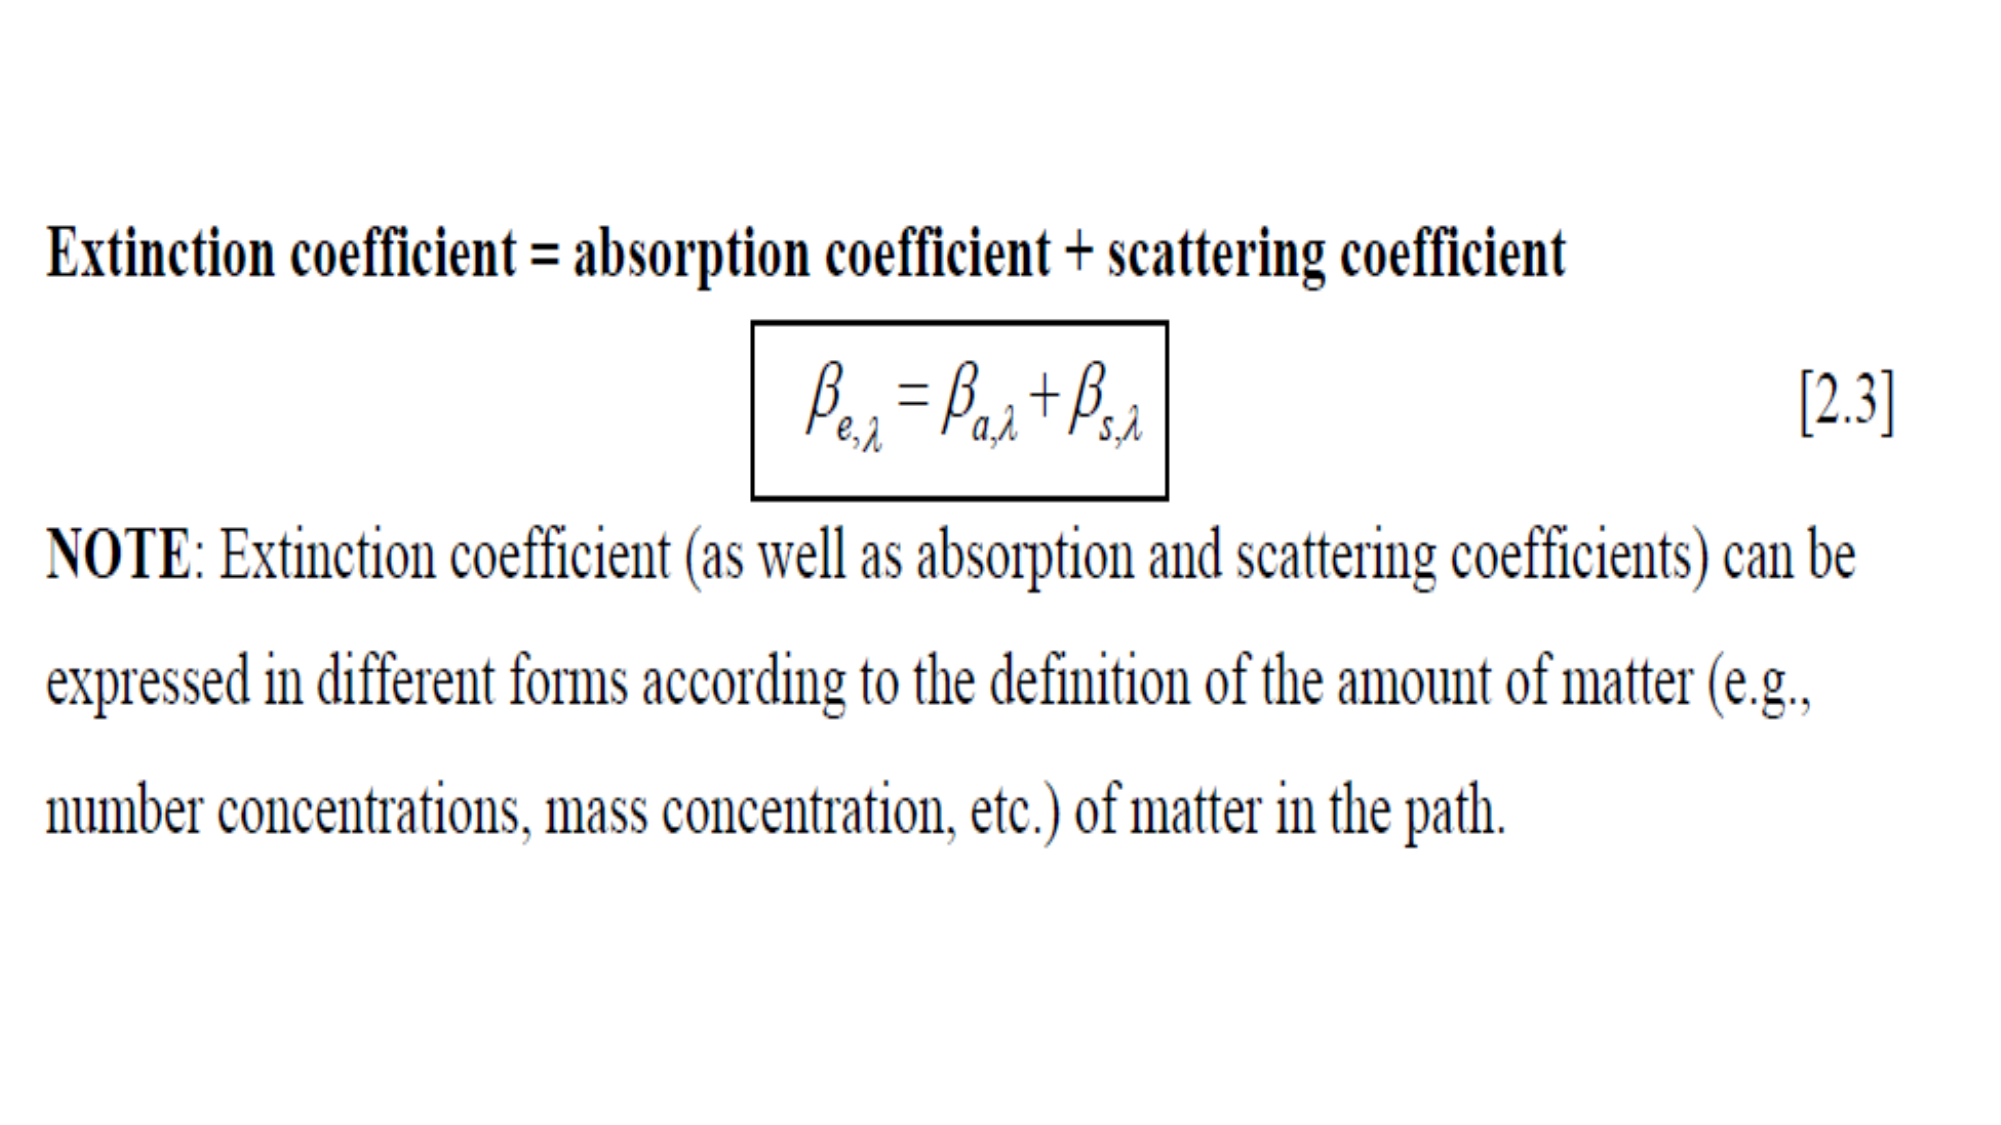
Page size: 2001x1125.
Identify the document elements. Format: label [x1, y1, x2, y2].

picture [4, 101, 2000, 916]
